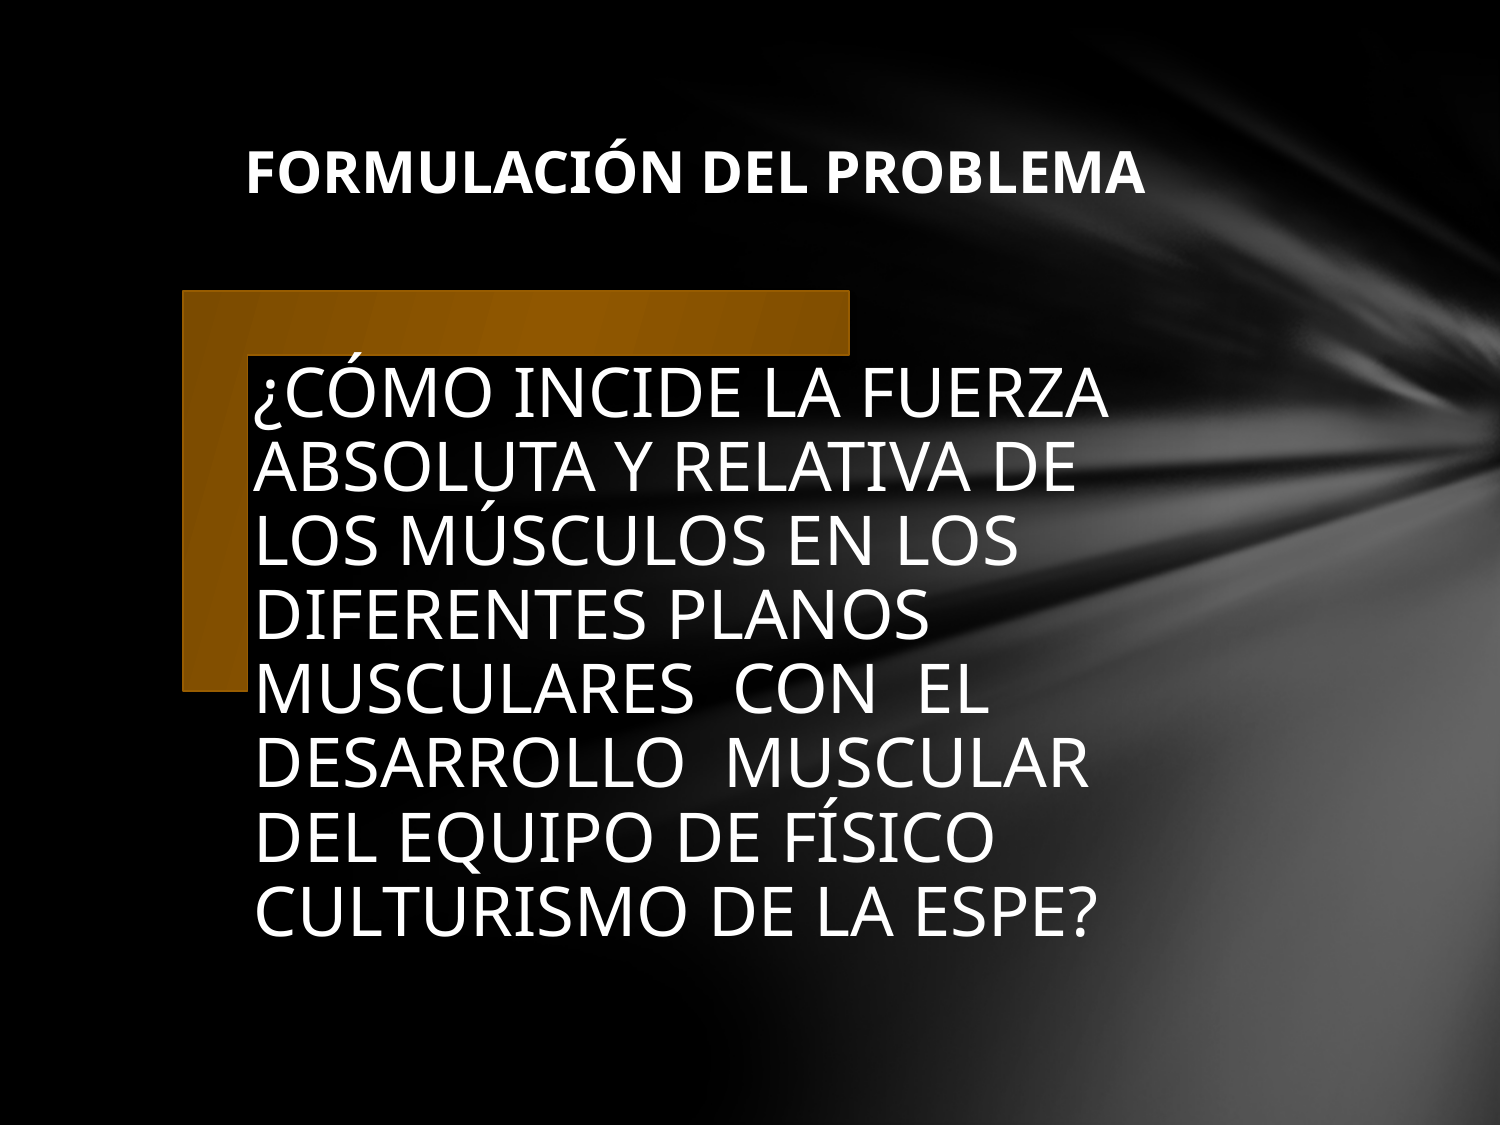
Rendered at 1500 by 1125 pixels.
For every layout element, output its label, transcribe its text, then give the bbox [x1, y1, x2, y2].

title FORMULACIÓN DEL PROBLEMA [57, 37, 1318, 213]
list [57, 239, 1318, 1016]
